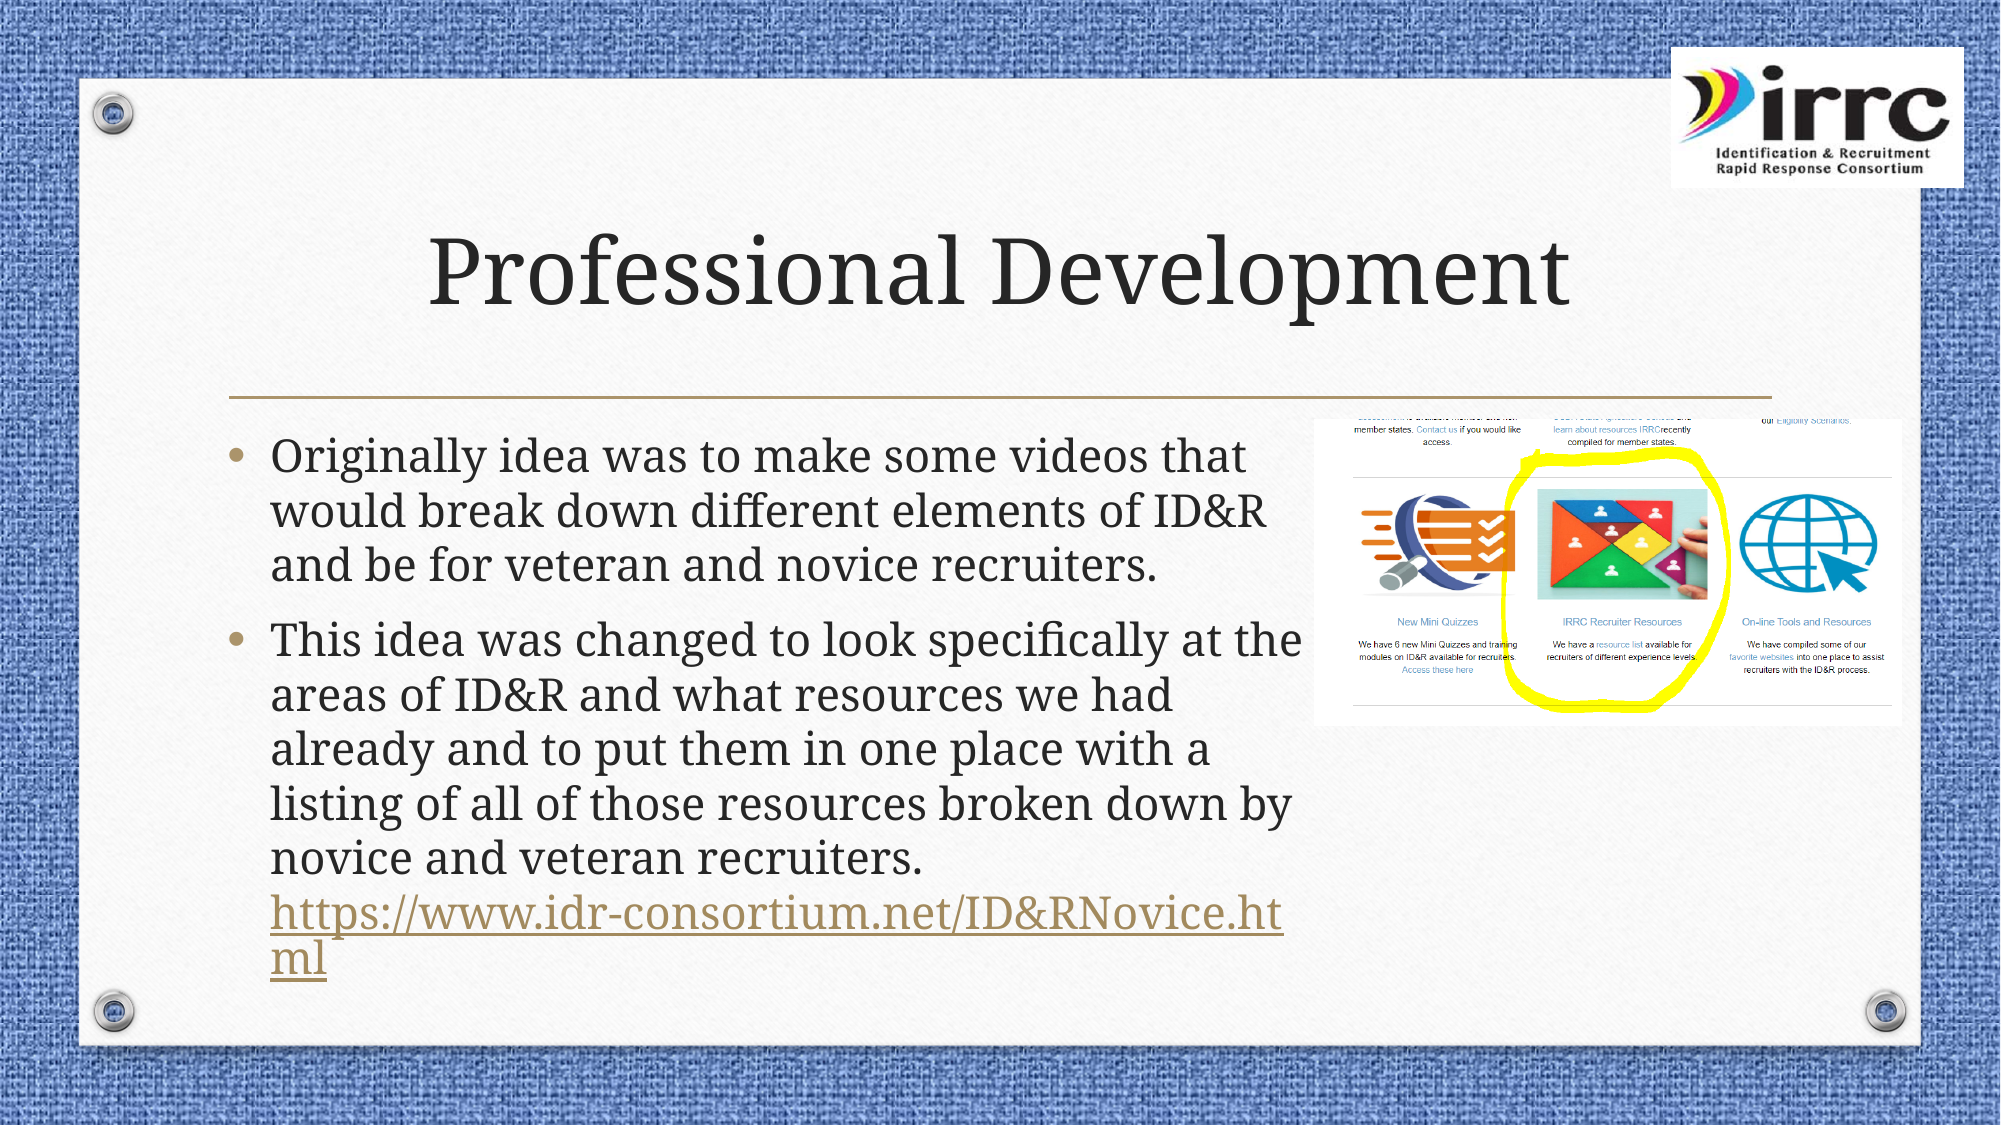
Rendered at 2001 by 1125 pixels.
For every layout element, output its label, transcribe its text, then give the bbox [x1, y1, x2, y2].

list Originally idea was to make some videos that would break down different elements of ID&R and be for veteran and novice recruiters. This idea was changed to look specifically at the areas of ID&R and what resources we had already and to put them in one place with a listing of all of those resources broken down by novice and veteran recruiters. https://www.idr-consortium.net/ID&RNovice.html [212, 419, 1320, 964]
picture [0, 0, 2001, 1125]
title Professional Development [212, 161, 1788, 375]
